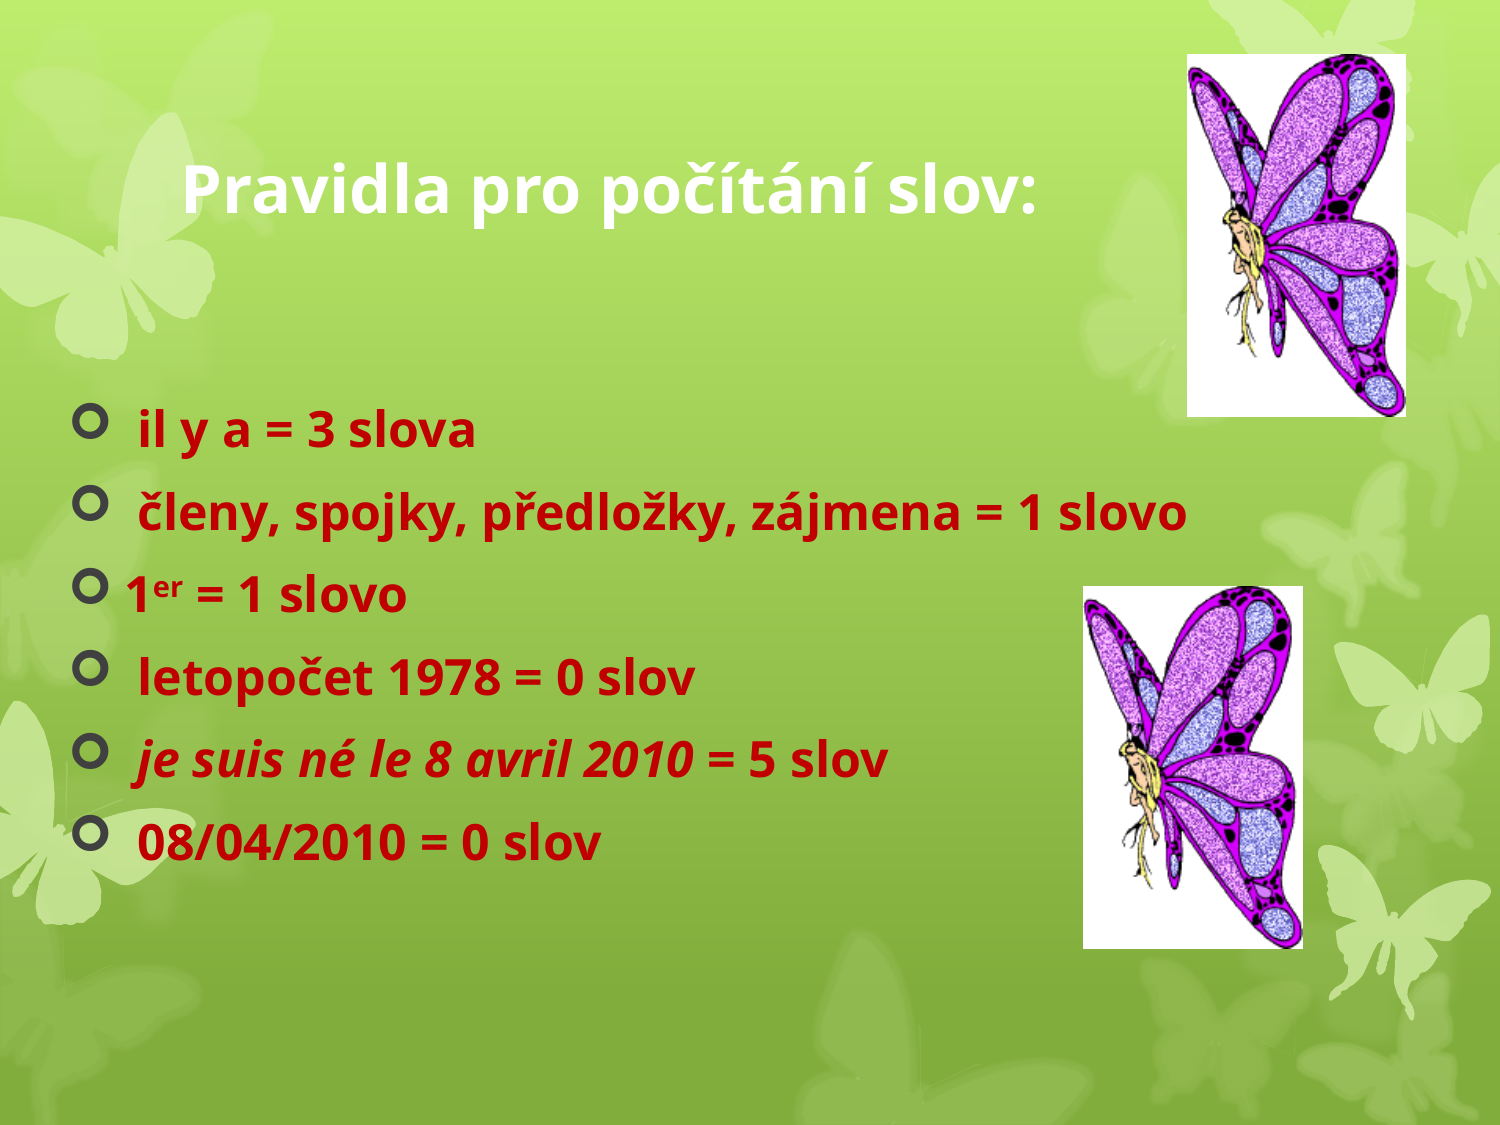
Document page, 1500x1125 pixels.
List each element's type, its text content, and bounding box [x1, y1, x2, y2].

title Pravidla pro počítání slov: [165, 110, 1180, 262]
picture [1186, 53, 1407, 418]
picture [1082, 585, 1303, 950]
list il y a = 3 slova členy, spojky, předložky, zájmena = 1 slovo 1er = 1 slovo letopočet 1978 = 0 slov je suis né le 8 avril 2010 = 5 slov 08/04/2010 = 0 slov [53, 262, 1459, 1005]
